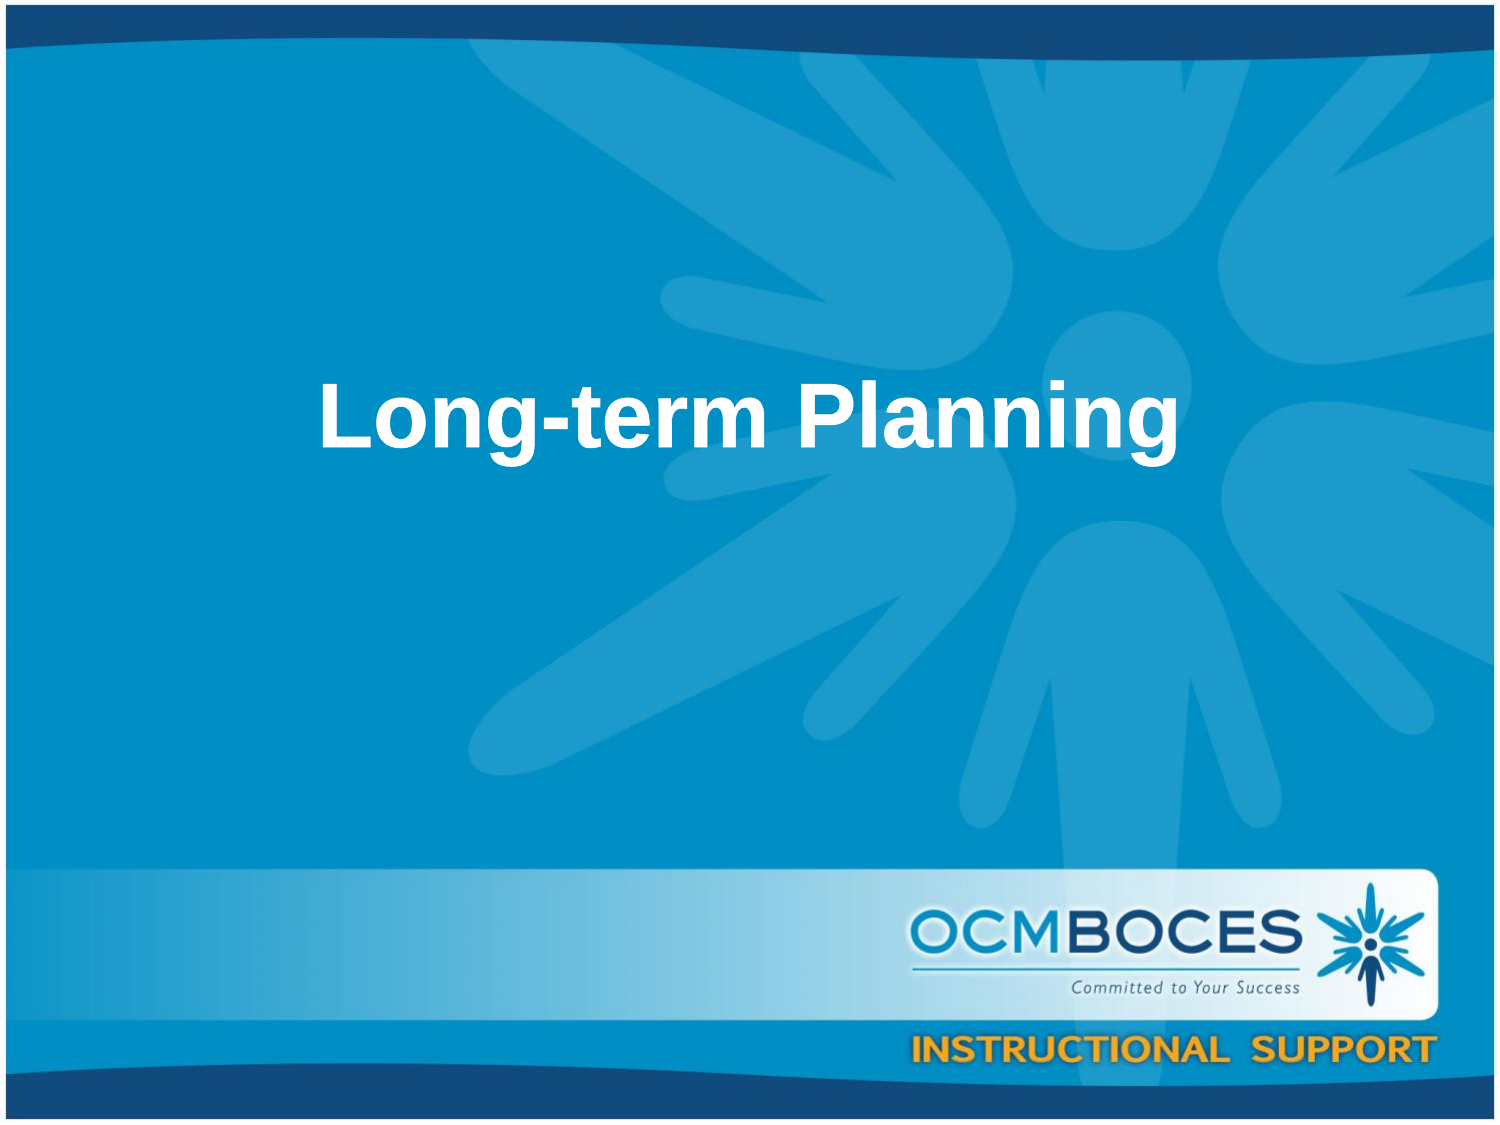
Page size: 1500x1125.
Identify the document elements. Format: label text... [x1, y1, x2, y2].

title Long-term Planning [112, 289, 1388, 532]
picture [0, 0, 1500, 1125]
